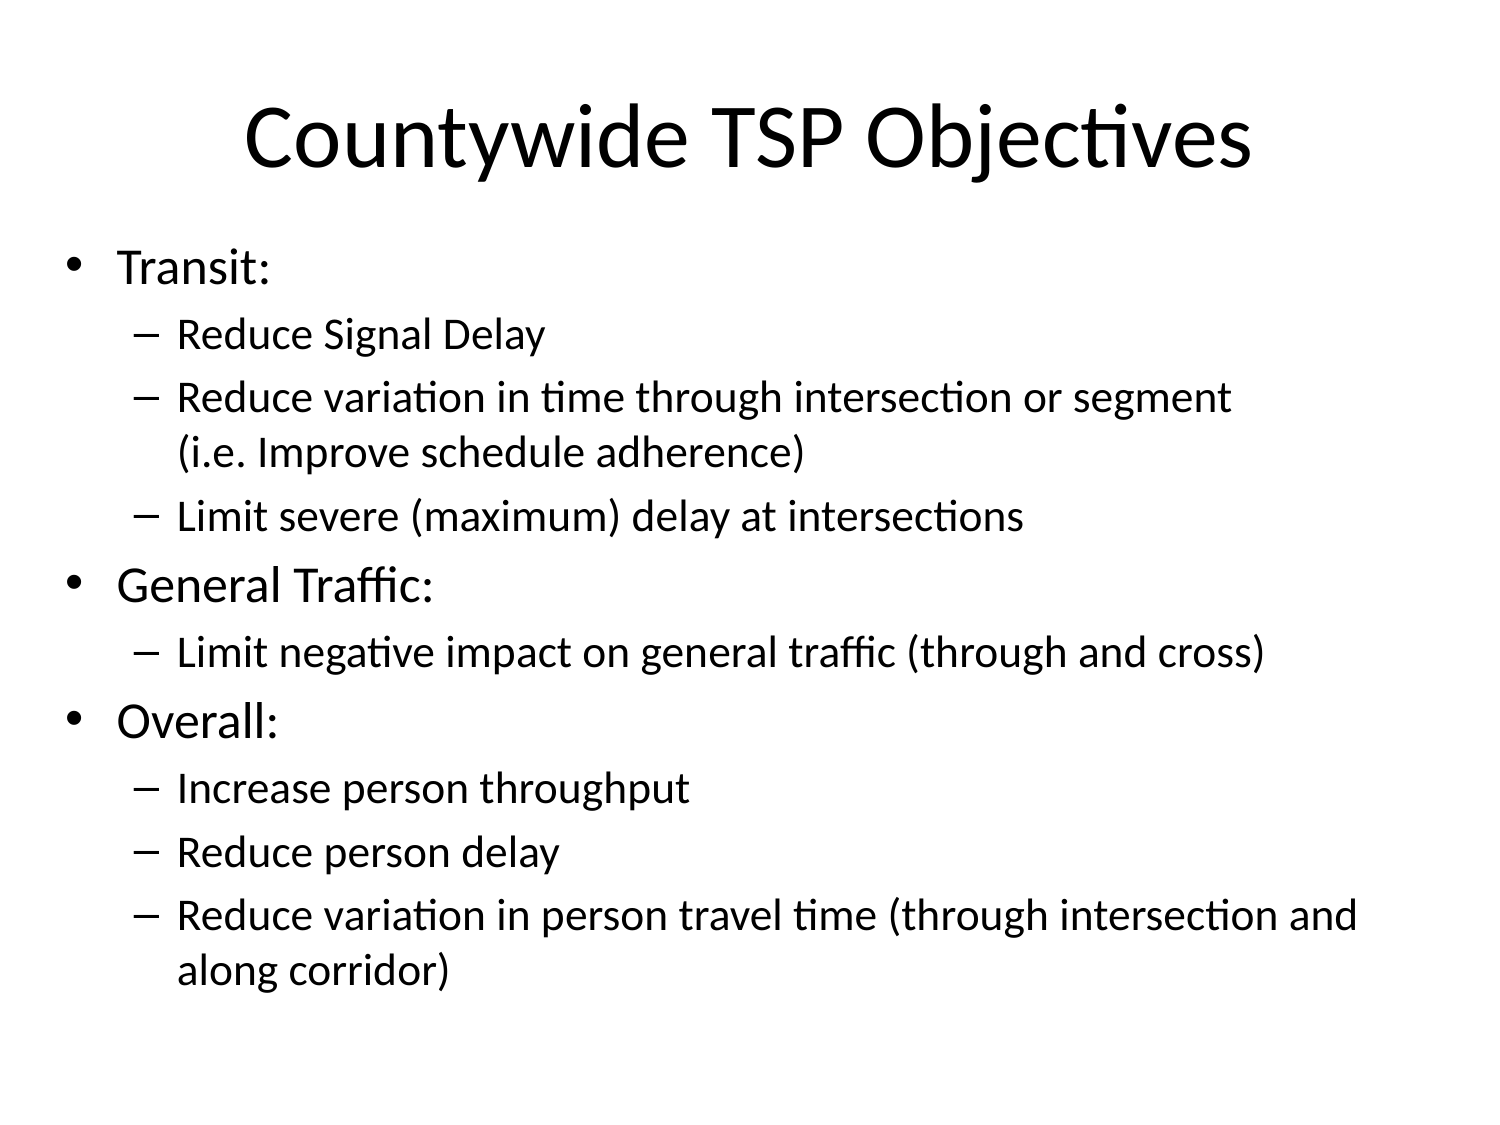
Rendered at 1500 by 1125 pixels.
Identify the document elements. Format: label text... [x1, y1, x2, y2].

list Transit: Reduce Signal Delay Reduce variation in time through intersection or segment (i.e. Improve schedule adherence) Limit severe (maximum) delay at intersections General Traffic: Limit negative impact on general traffic (through and cross) Overall: Increase person throughput Reduce person delay Reduce variation in person travel time (through intersection and along corridor) [50, 224, 1475, 1005]
title Countywide TSP Objectives [75, 45, 1425, 217]
